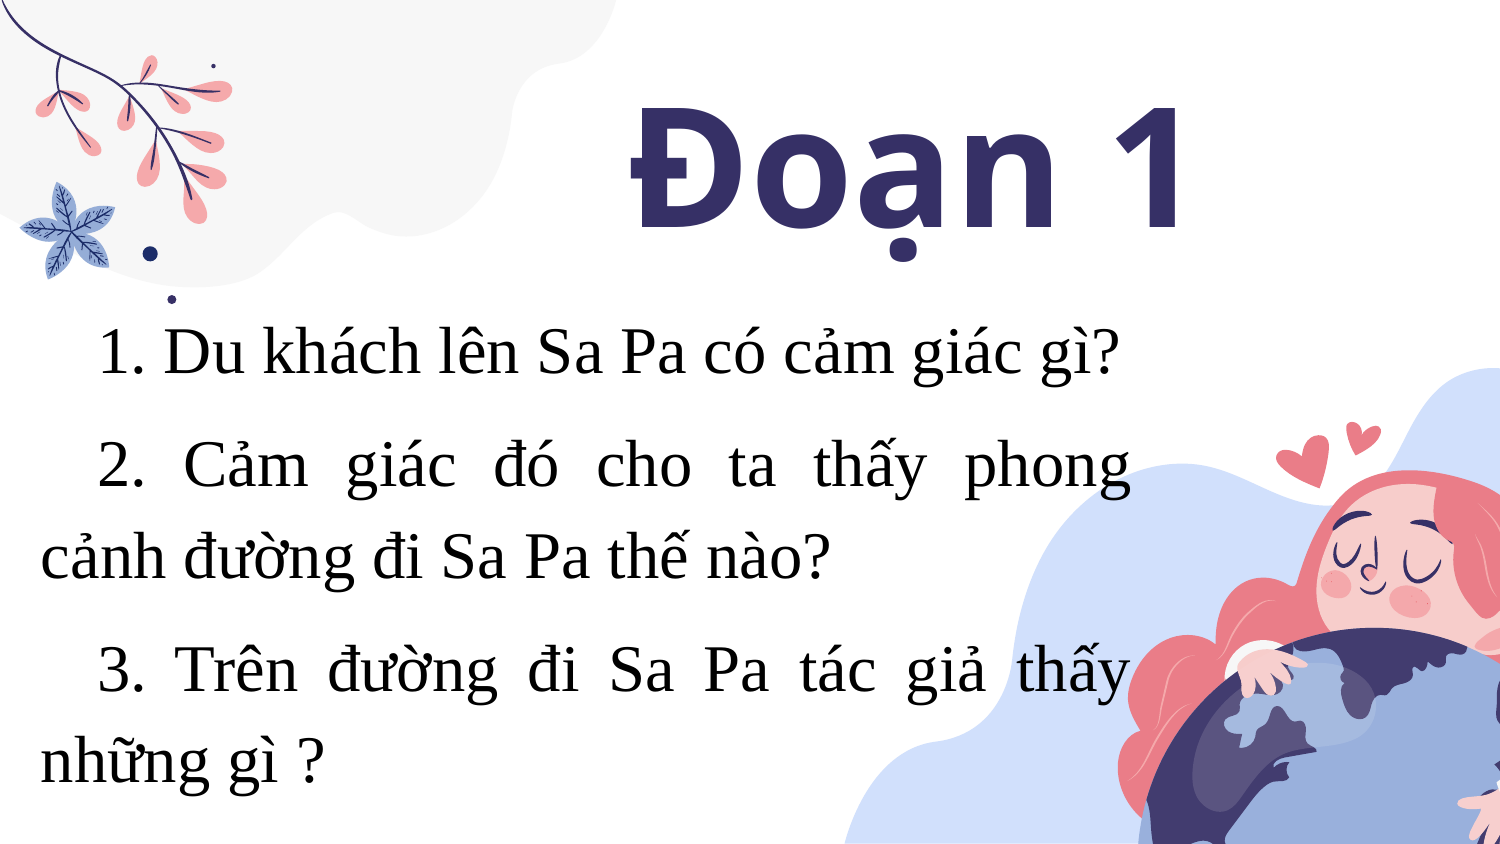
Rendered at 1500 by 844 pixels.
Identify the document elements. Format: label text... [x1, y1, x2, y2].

text_box 1. Du khách lên Sa Pa có cảm giác gì? 2. Cảm giác đó cho ta thấy phong cảnh đường đi Sa Pa thế nào? 3. Trên đường đi Sa Pa tác giả thấy những gì ? [26, 287, 1148, 804]
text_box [1, 0, 233, 305]
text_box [1115, 421, 1500, 844]
title Đoạn 1 [612, 41, 1500, 330]
